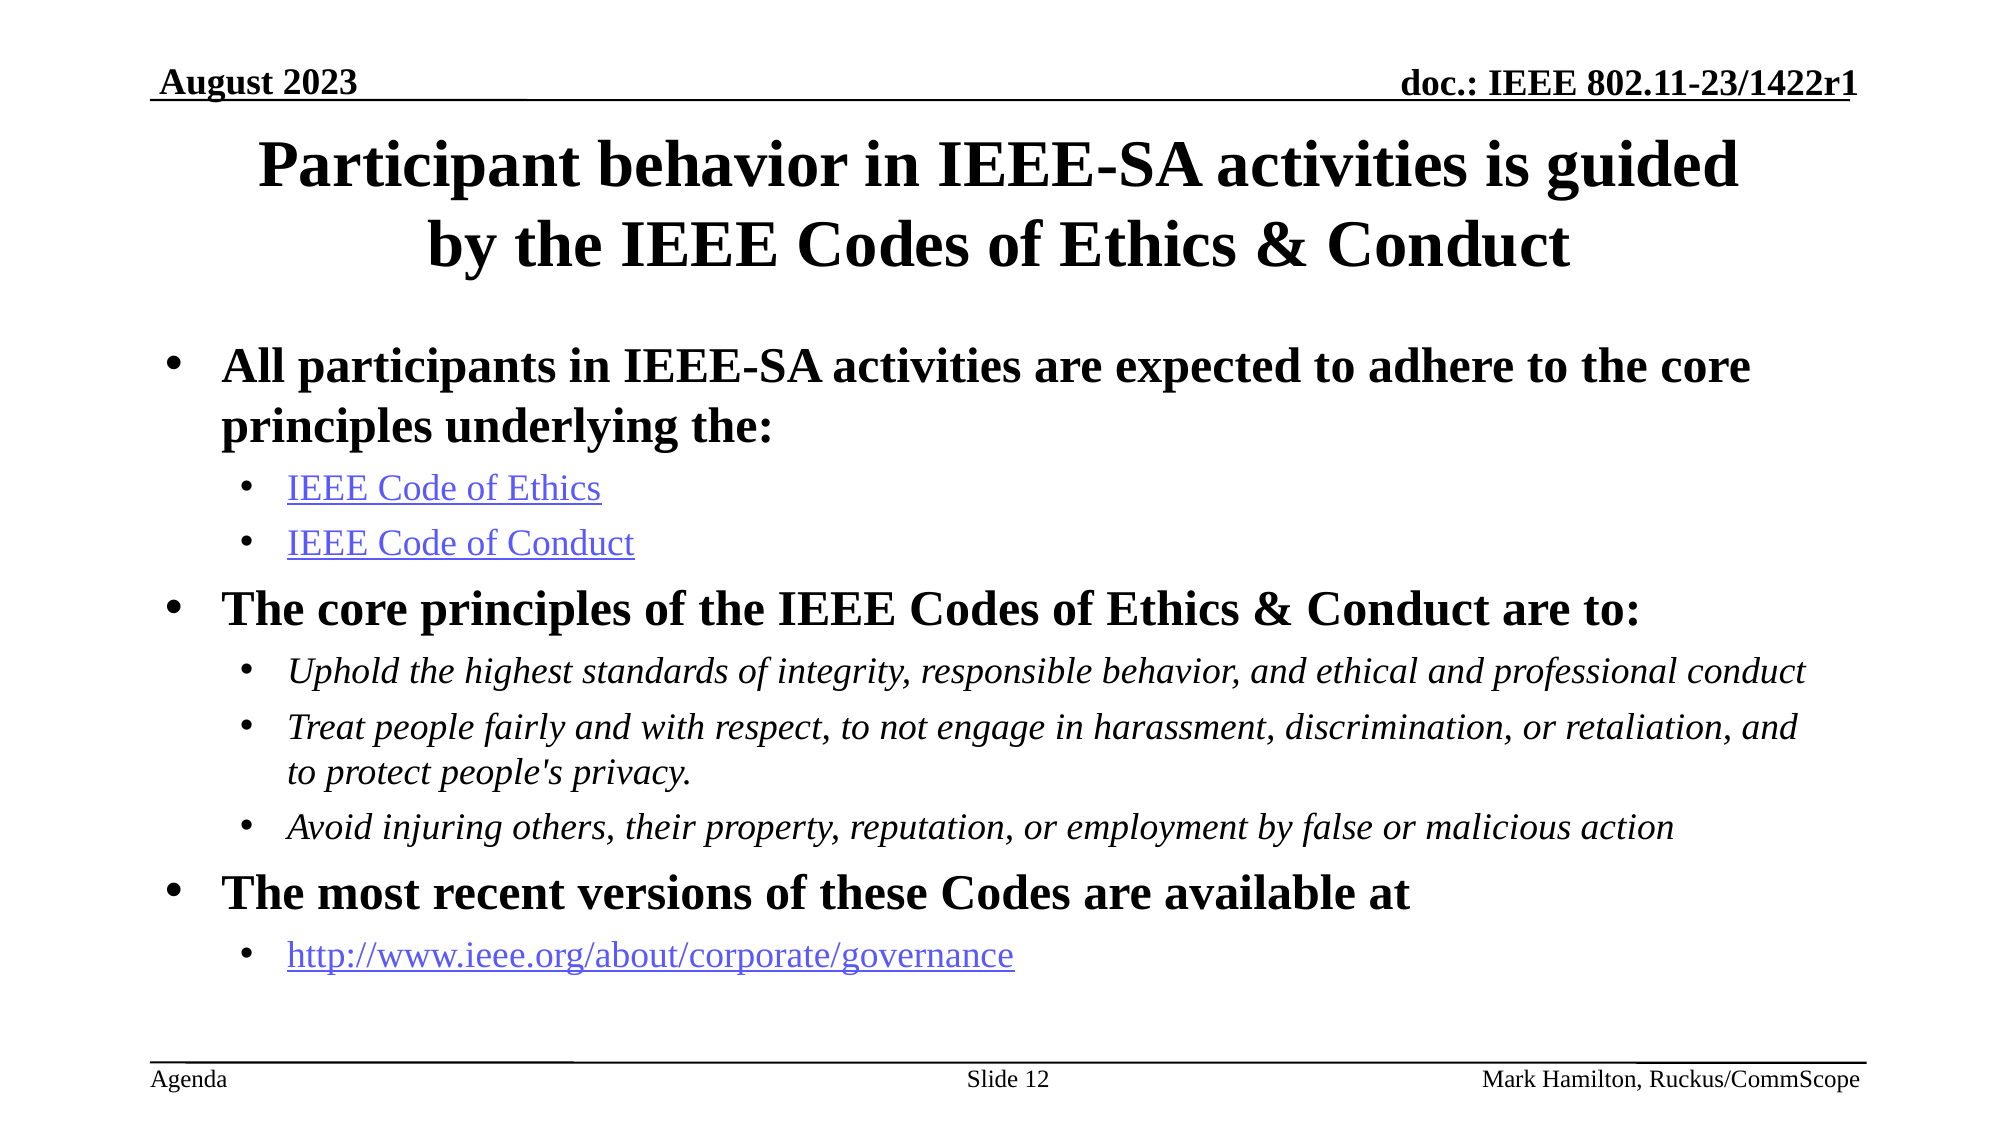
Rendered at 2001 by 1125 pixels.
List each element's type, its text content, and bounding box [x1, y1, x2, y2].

slide_number Slide 12 [950, 1061, 1067, 1123]
list All participants in IEEE-SA activities are expected to adhere to the core principles underlying the: IEEE Code of Ethics IEEE Code of Conduct The core principles of the IEEE Codes of Ethics & Conduct are to: Uphold the highest standards of integrity, responsible behavior, and ethical and professional conduct Treat people fairly and with respect, to not engage in harassment, discrimination, or retaliation, and to protect people's privacy. Avoid injuring others, their property, reputation, or employment by false or malicious action The most recent versions of these Codes are available at http://www.ieee.org/about/corporate/governance [149, 324, 1850, 1000]
title Participant behavior in IEEE-SA activities is guided by the IEEE Codes of Ethics & Conduct [149, 112, 1850, 288]
